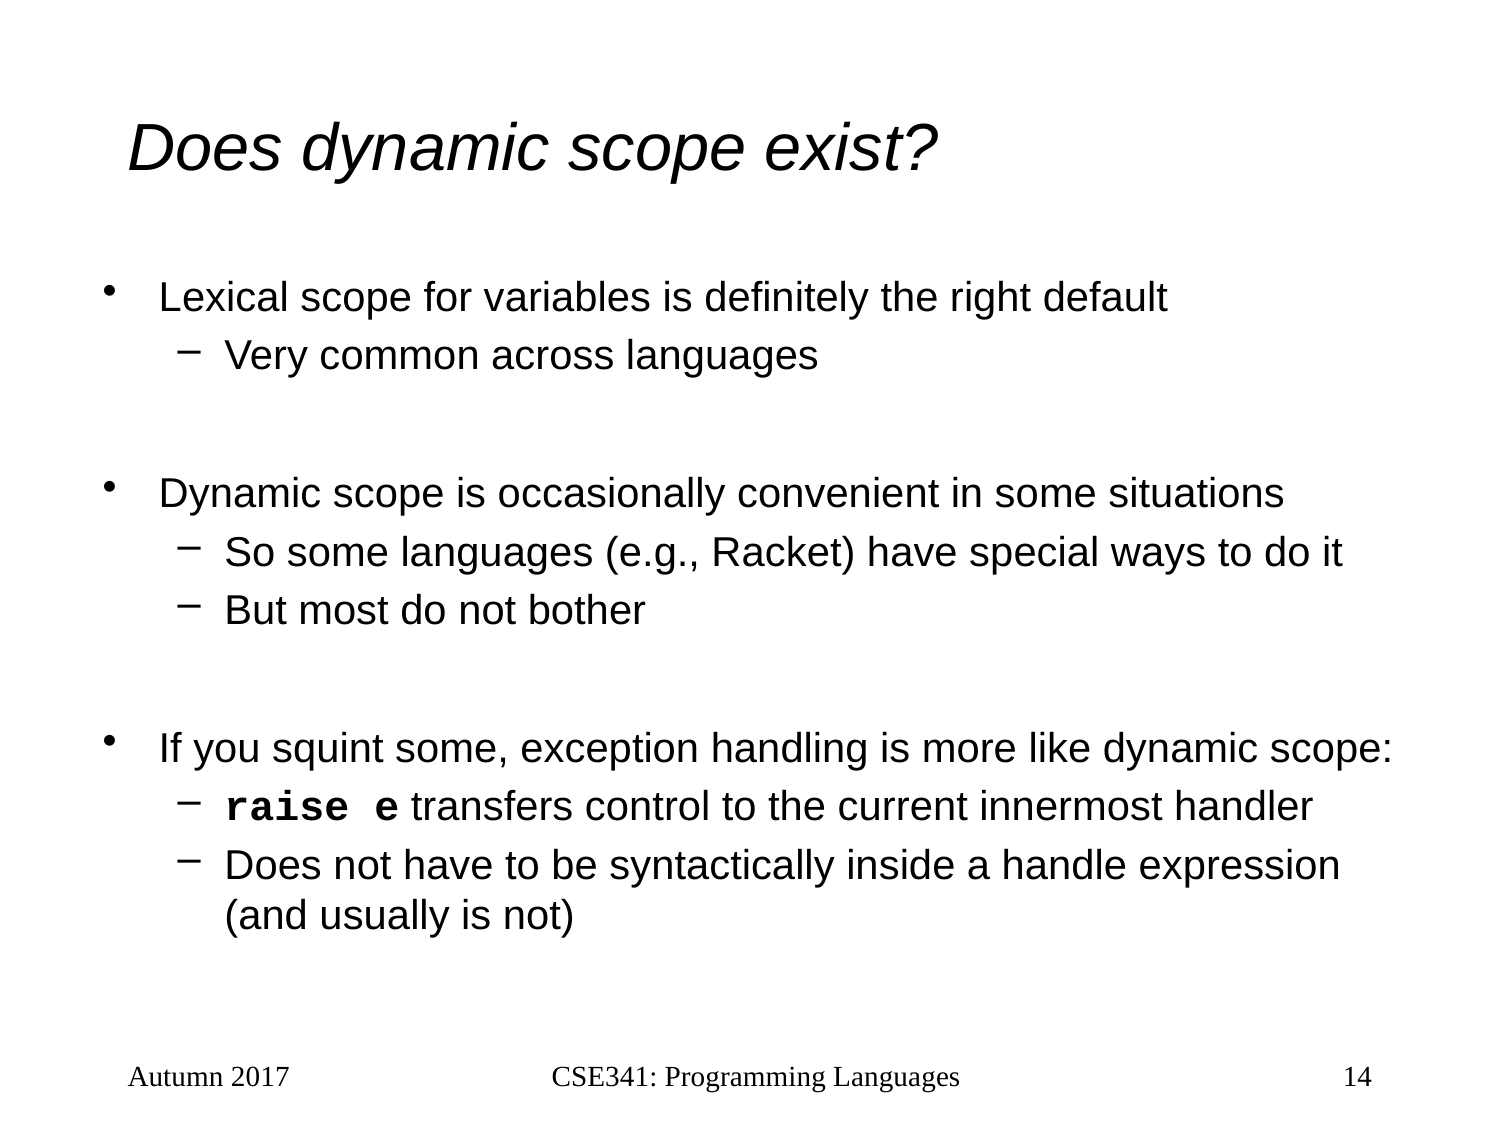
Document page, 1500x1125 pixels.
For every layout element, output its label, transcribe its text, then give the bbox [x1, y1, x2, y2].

slide_number 14 [1074, 1049, 1388, 1125]
list Lexical scope for variables is definitely the right default Very common across languages Dynamic scope is occasionally convenient in some situations So some languages (e.g., Racket) have special ways to do it But most do not bother If you squint some, exception handling is more like dynamic scope: raise e transfers control to the current innermost handler Does not have to be syntactically inside a handle expression (and usually is not) [87, 262, 1413, 1001]
slide_number Autumn 2017 [112, 1049, 426, 1125]
title Does dynamic scope exist? [112, 49, 1388, 238]
footer CSE341: Programming Languages [474, 1049, 1038, 1125]
